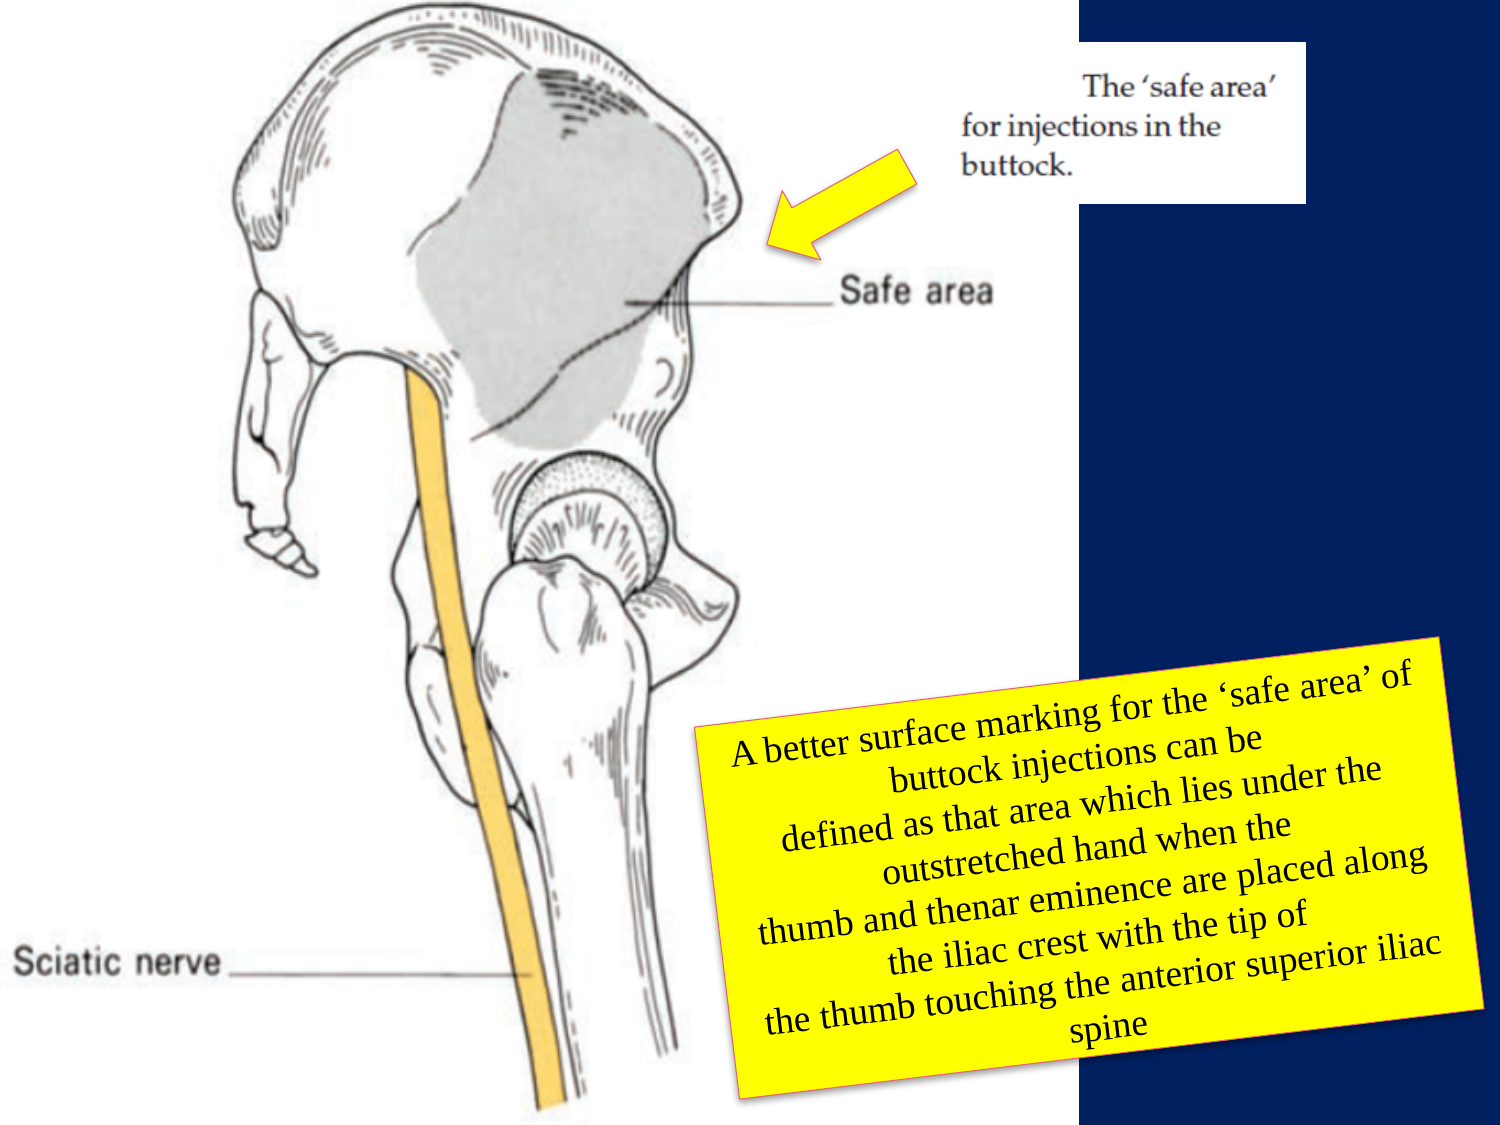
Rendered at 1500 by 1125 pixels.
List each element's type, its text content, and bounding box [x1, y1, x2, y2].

picture [0, 0, 1306, 1125]
text_box A better surface marking for the ‘safe area’ of buttock injections can be defined as that area which lies under the outstretched hand when the thumb and thenar eminence are placed along the iliac crest with the tip of the thumb touching the anterior superior iliac spine [1084, 636, 1485, 1058]
